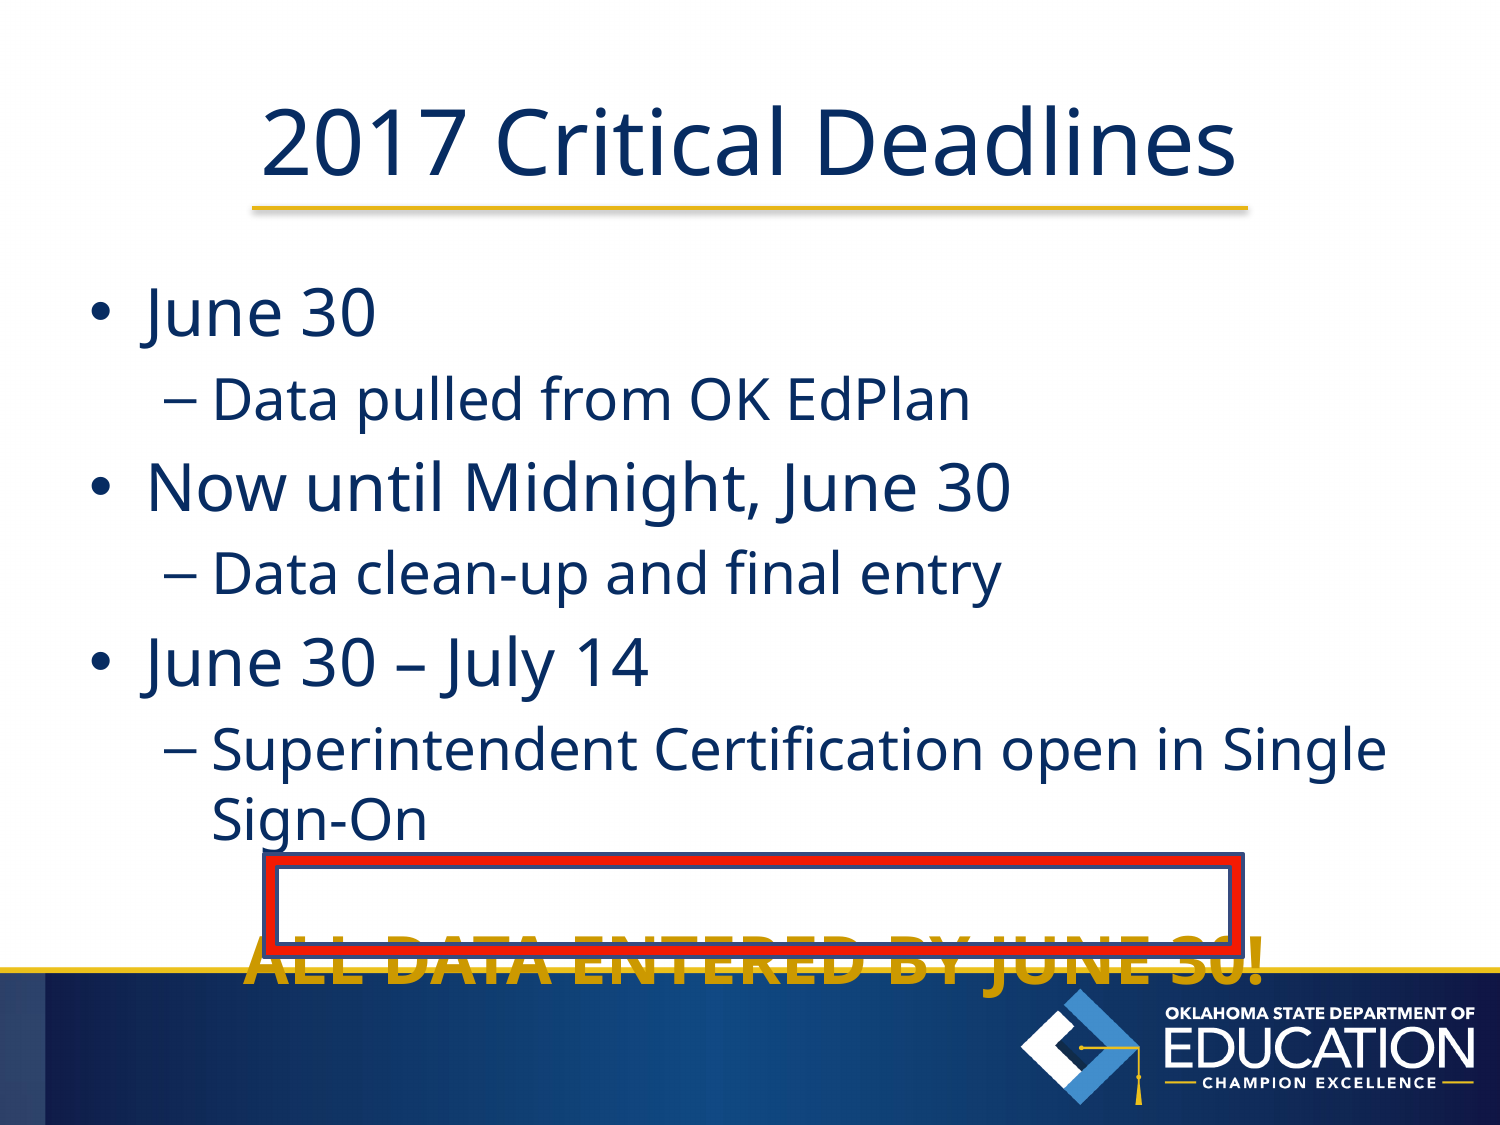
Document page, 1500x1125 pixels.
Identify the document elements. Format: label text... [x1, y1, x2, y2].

picture [0, 0, 1500, 1125]
text_box [262, 852, 1245, 959]
title 2017 Critical Deadlines [75, 45, 1425, 233]
list June 30 Data pulled from OK EdPlan Now until Midnight, June 30 Data clean-up and final entry June 30 – July 14 Superintendent Certification open in Single Sign-On ALL DATA ENTERED BY JUNE 30! [74, 262, 1437, 1005]
